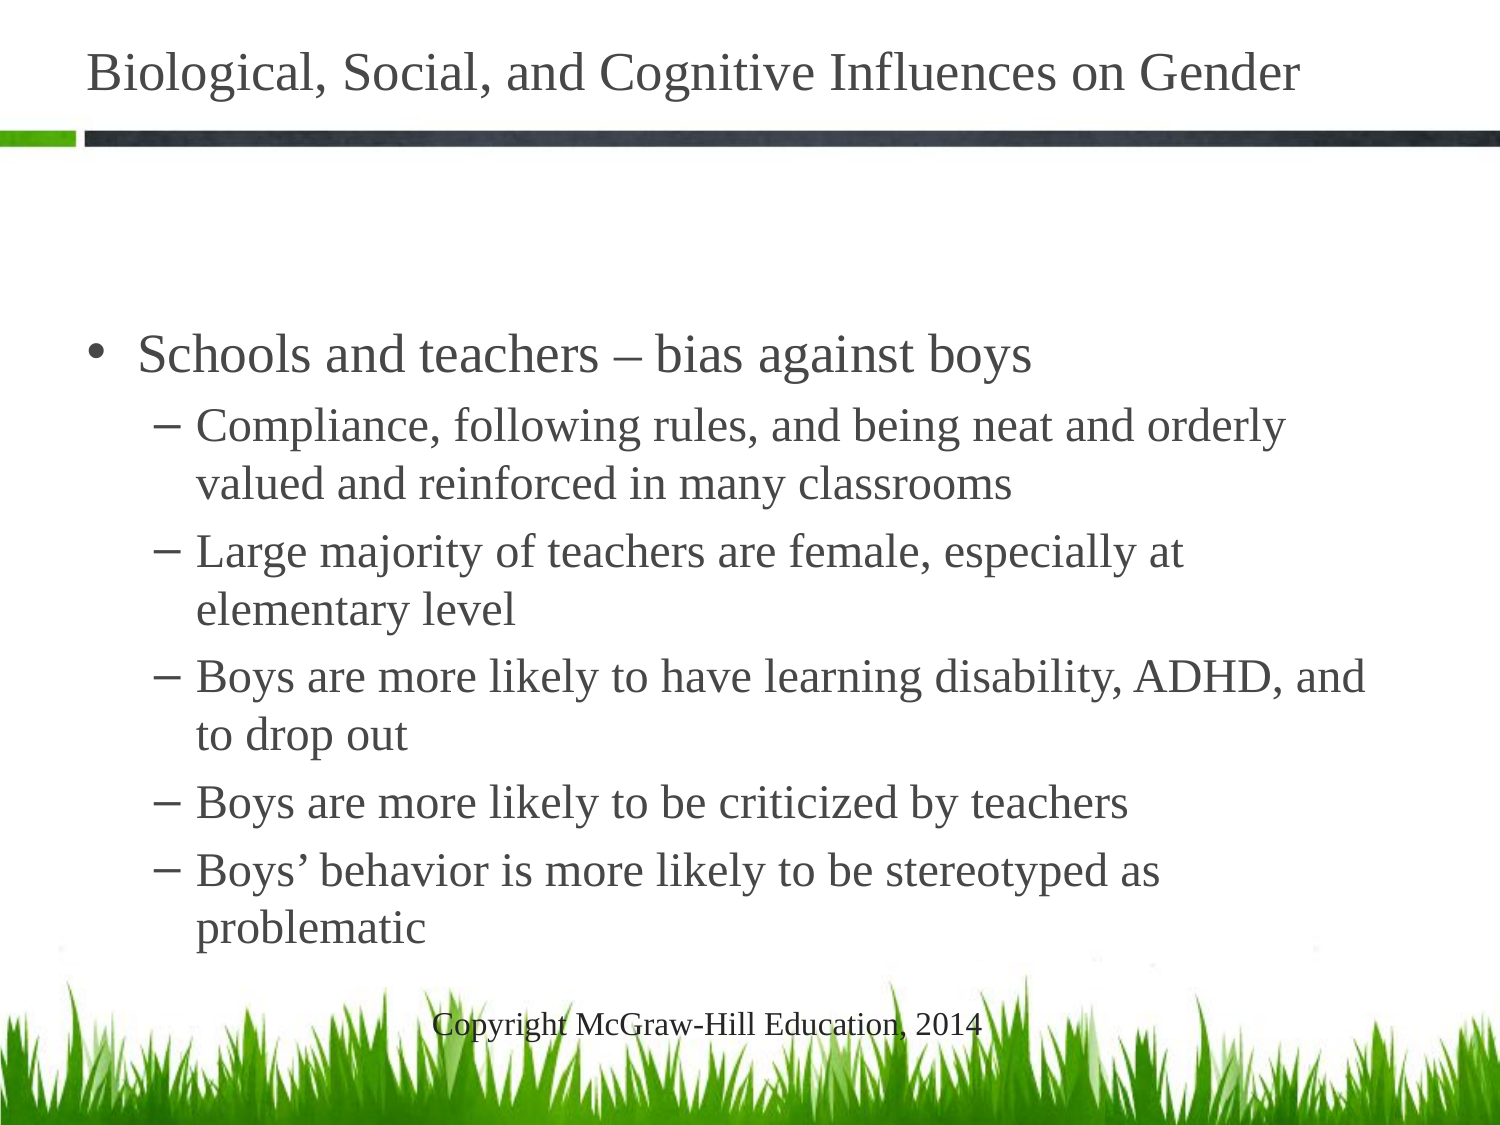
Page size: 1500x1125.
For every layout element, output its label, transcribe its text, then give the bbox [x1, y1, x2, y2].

list Schools and teachers – bias against boys Compliance, following rules, and being neat and orderly valued and reinforced in many classrooms Large majority of teachers are female, especially at elementary level Boys are more likely to have learning disability, ADHD, and to drop out Boys are more likely to be criticized by teachers Boys’ behavior is more likely to be stereotyped as problematic [71, 309, 1400, 968]
text_box Copyright McGraw-Hill Education, 2014 [274, 994, 1141, 1050]
title Biological, Social, and Cognitive Influences on Gender [71, 12, 1450, 125]
picture [0, 0, 1500, 1125]
